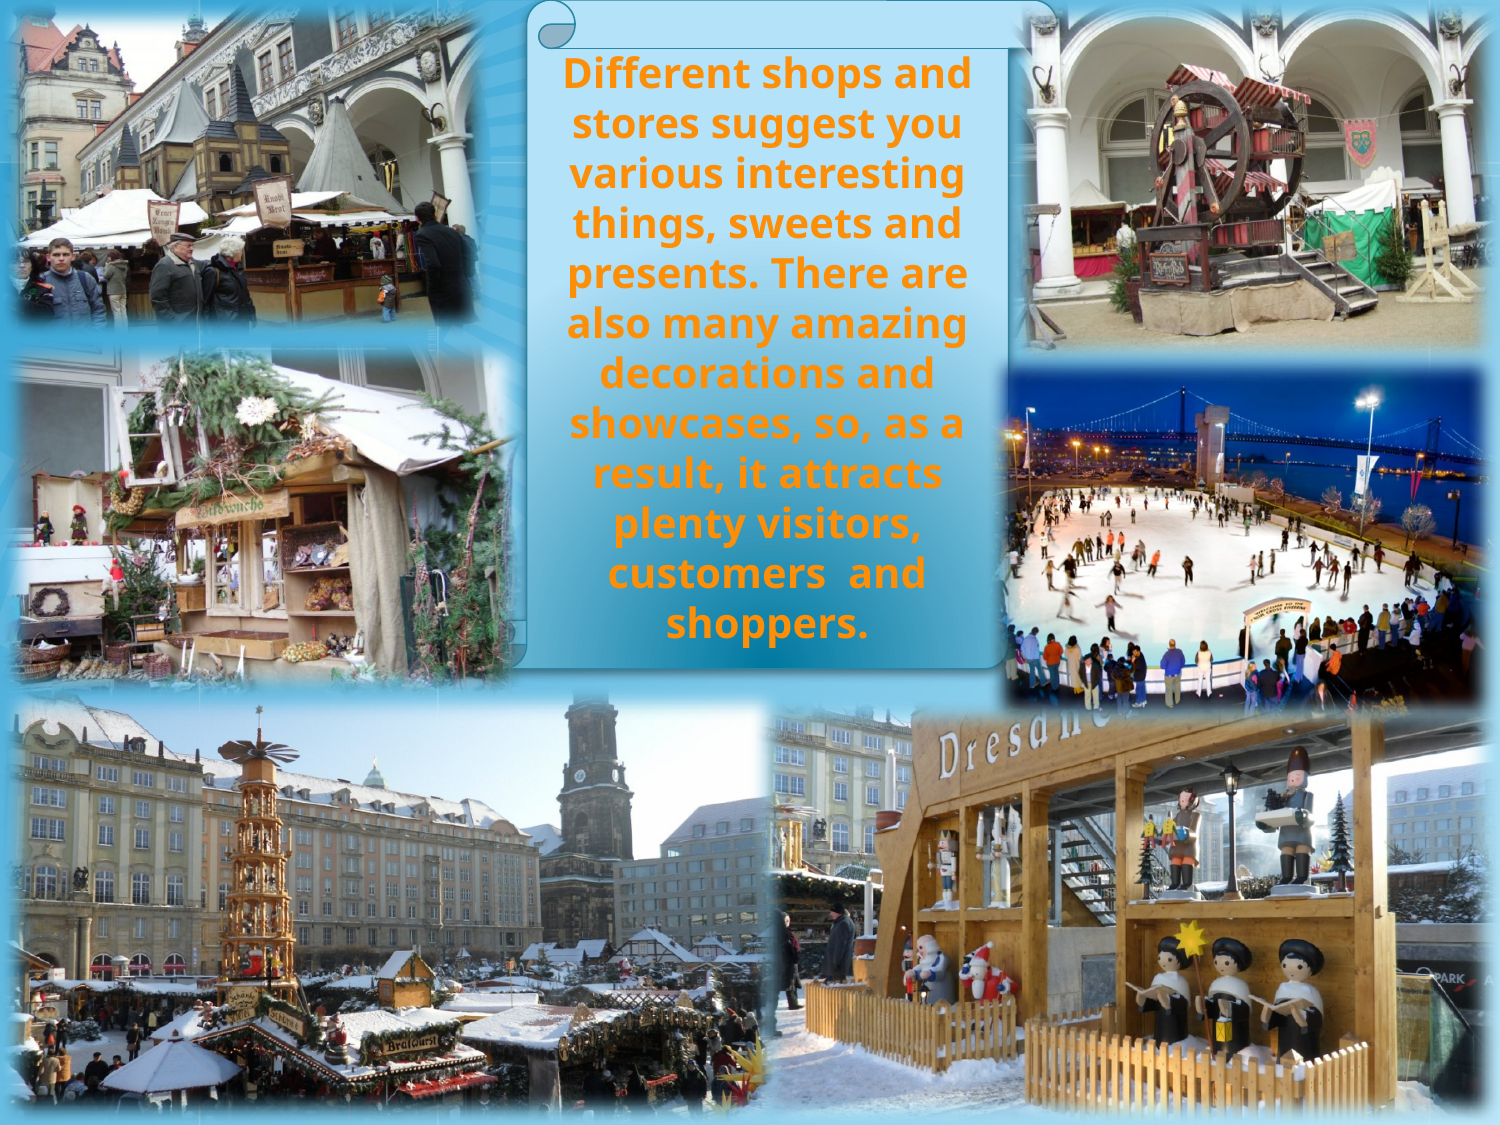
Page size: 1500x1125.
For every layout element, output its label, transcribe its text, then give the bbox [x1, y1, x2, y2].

text_box Different shops and stores suggest you various interesting things, sweets and presents. There are also many amazing decorations and showcases, so, as a result, it attracts plenty visitors, customers and shoppers. [525, 0, 1006, 670]
picture [0, 0, 1500, 1125]
